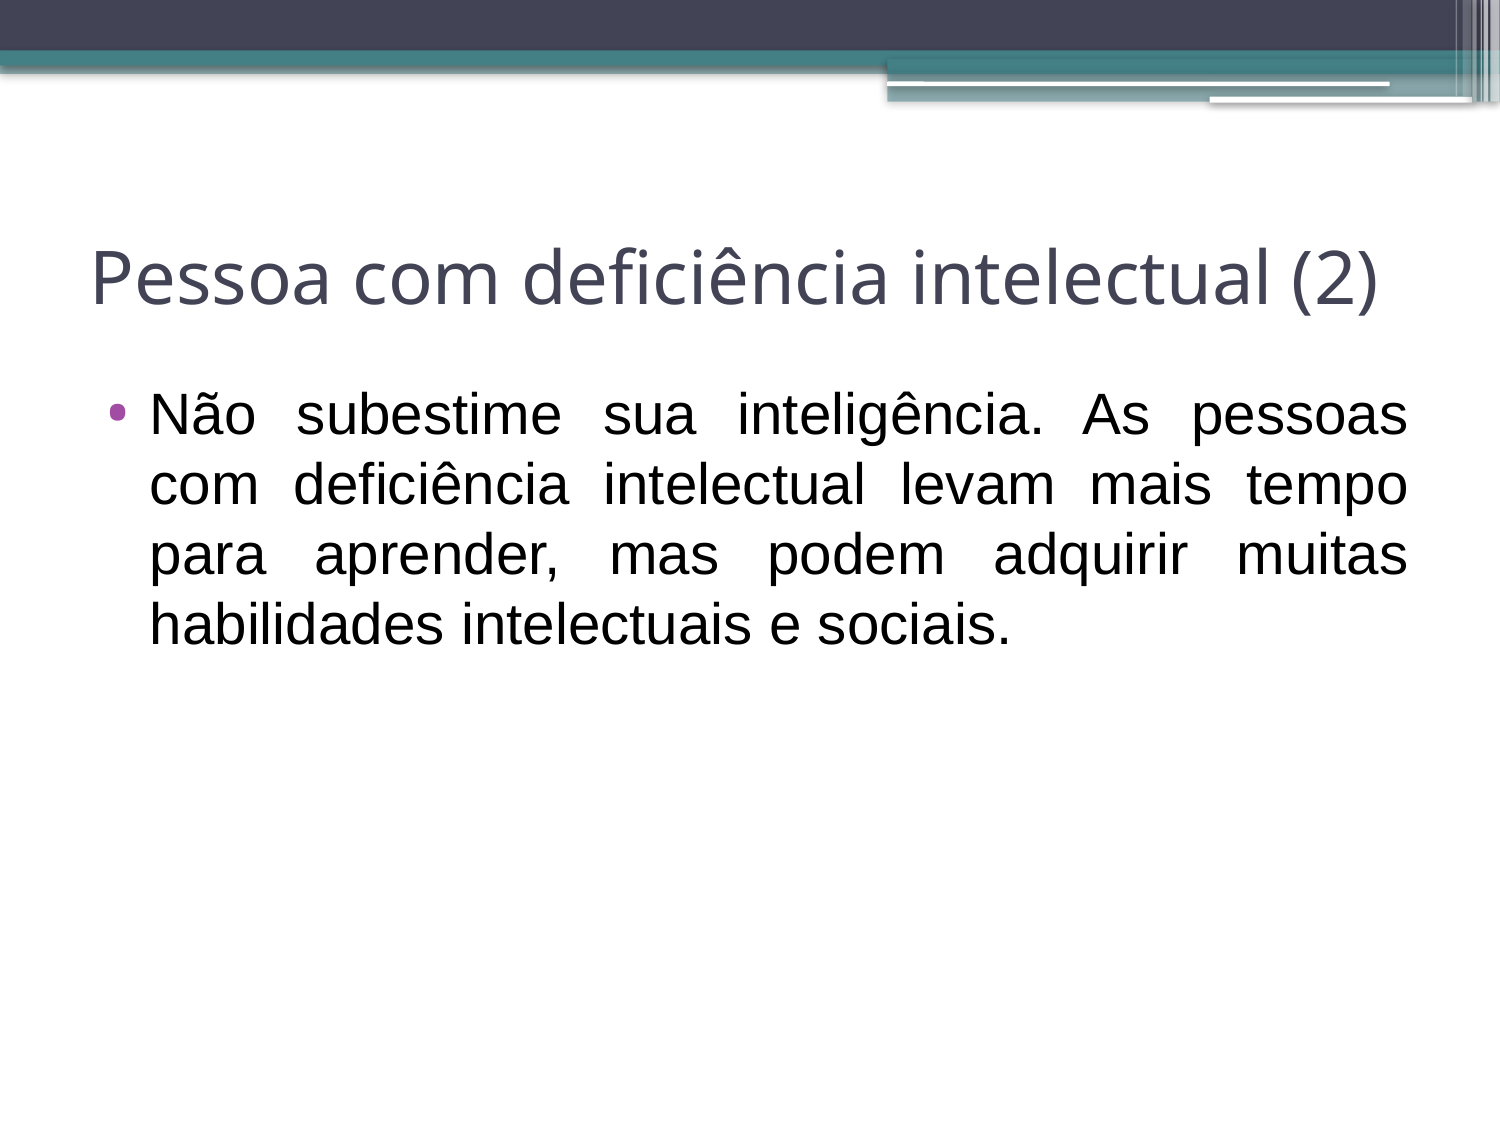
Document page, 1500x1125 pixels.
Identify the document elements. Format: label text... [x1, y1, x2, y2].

list Não subestime sua inteligência. As pessoas com deficiência intelectual levam mais tempo para aprender, mas podem adquirir muitas habilidades intelectuais e sociais. [75, 368, 1425, 1079]
title Pessoa com deficiência intelectual (2) [75, 187, 1425, 363]
